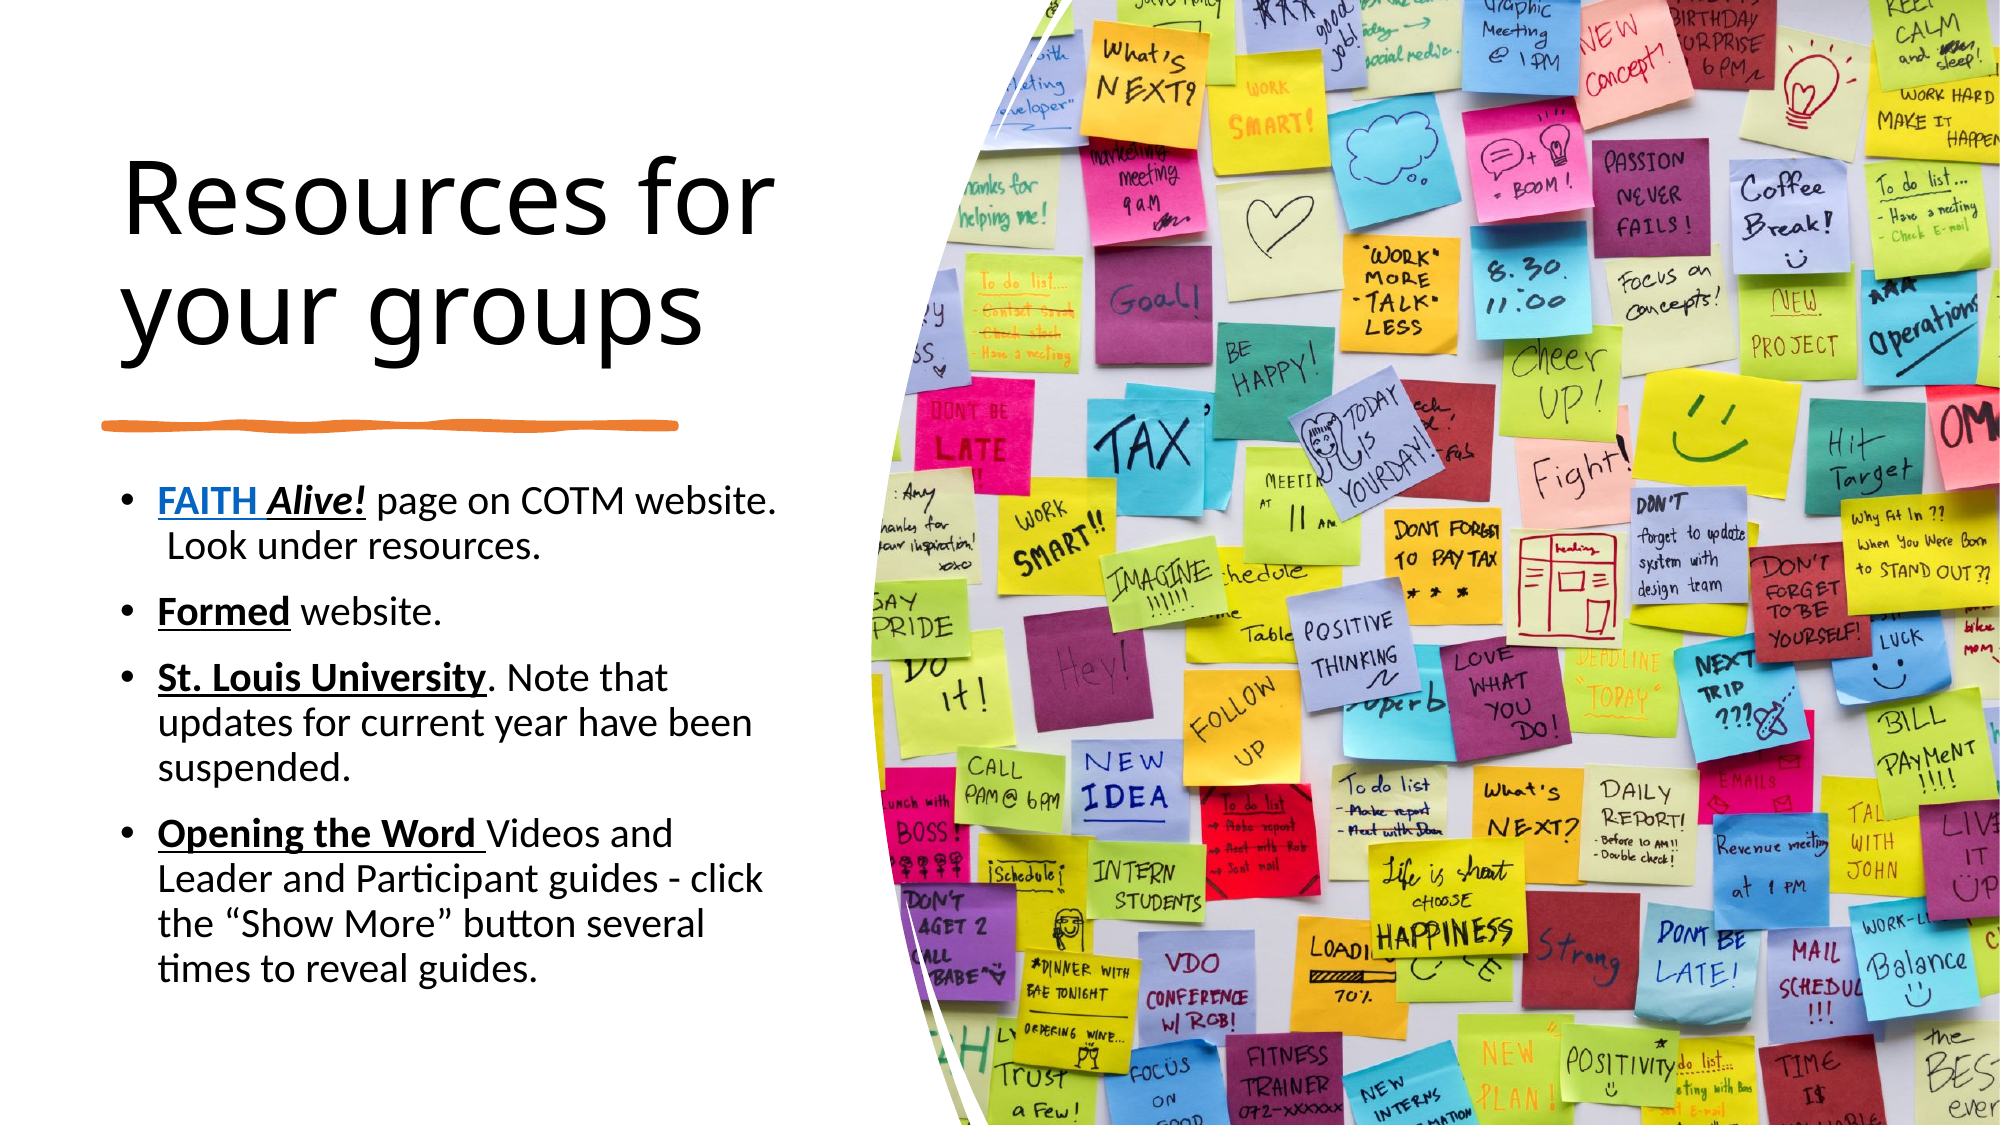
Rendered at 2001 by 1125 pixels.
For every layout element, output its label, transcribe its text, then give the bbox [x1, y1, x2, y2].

title Resources for your groups [105, 53, 822, 375]
picture [871, 0, 2000, 1125]
list FAITH Alive! page on COTM website. Look under resources. Formed website. St. Louis University. Note that updates for current year have been suspended. Opening the Word Videos and Leader and Participant guides - click the “Show More” button several times to reveal guides. [105, 471, 802, 1016]
text_box [103, 421, 676, 431]
text_box [0, 0, 871, 1125]
